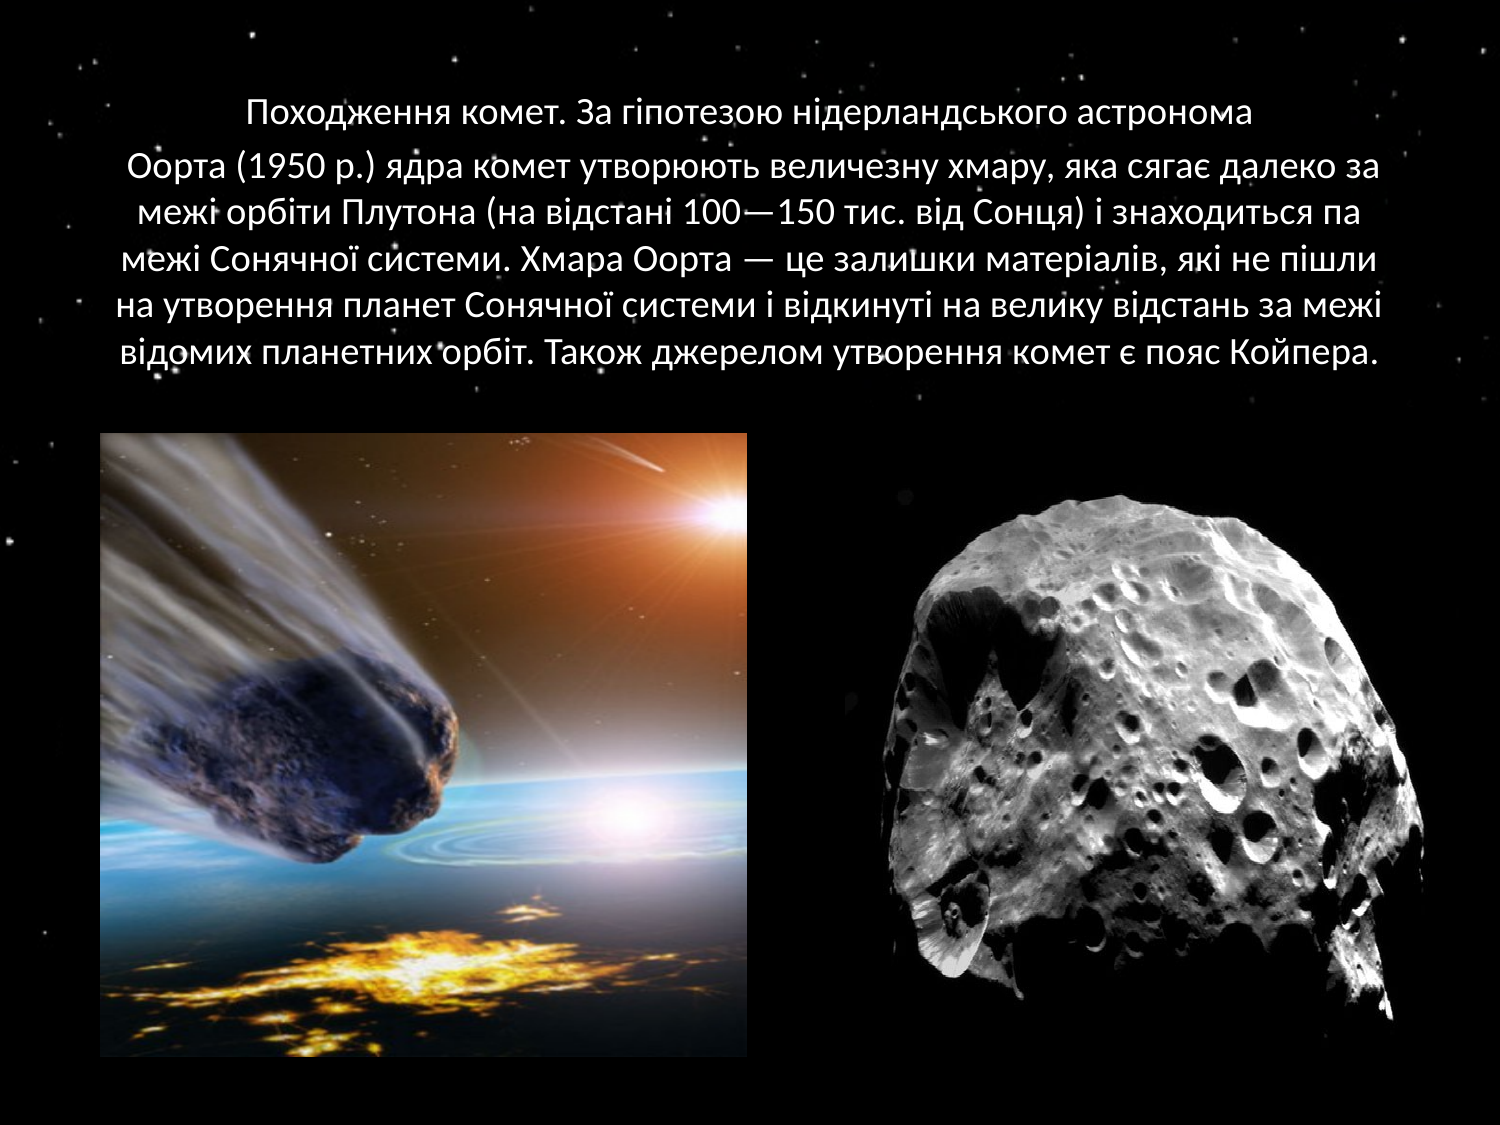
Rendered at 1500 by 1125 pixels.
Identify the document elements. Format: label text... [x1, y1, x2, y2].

subtitle Походження комет. За гіпотезою нідерландського астронома Оорта (1950 р.) ядра комет утворюють величезну хмару, яка сягає далеко за межі орбіти Плутона (на відстані 100—150 тис. від Сонця) і знаходиться па межі Сонячної системи. Хмара Оорта — це залишки матеріалів, які не пішли на утворення планет Сонячної системи і відкинуті на велику відстань за межі відомих планетних орбіт. Також джерелом утворення комет є пояс Койпера. [100, 78, 1400, 492]
picture [0, 0, 1500, 1125]
